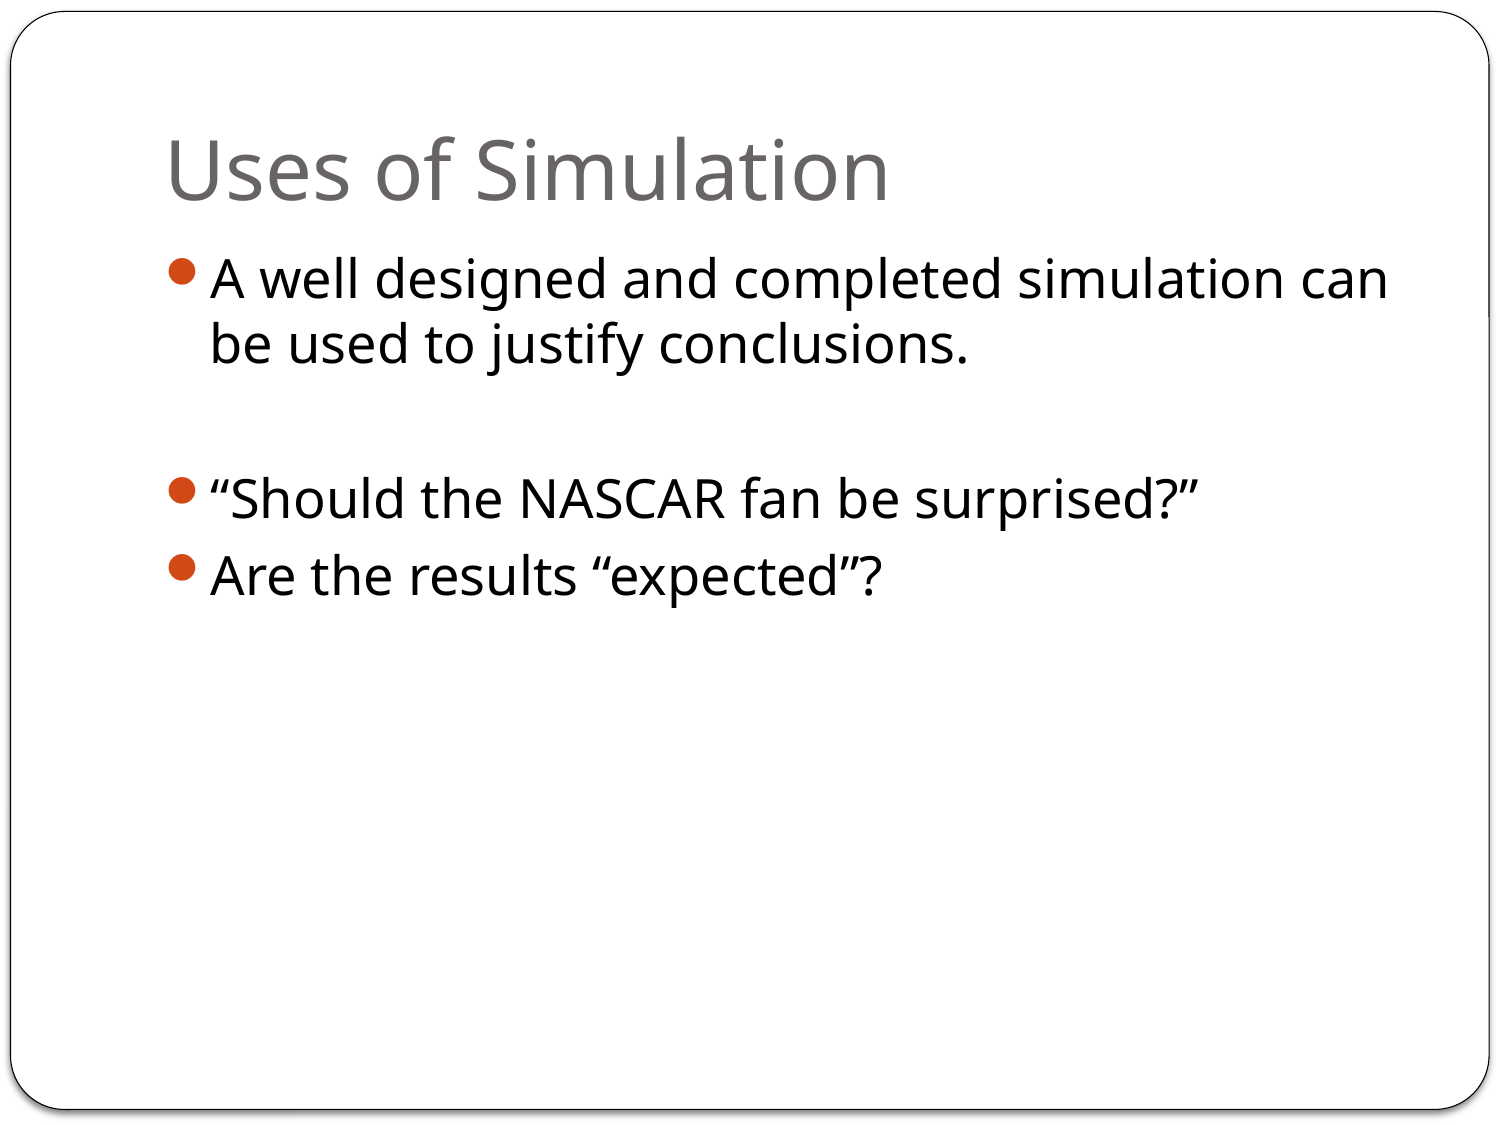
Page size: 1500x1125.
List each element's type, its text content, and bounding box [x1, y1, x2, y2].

title Uses of Simulation [150, 45, 1425, 233]
list A well designed and completed simulation can be used to justify conclusions. “Should the NASCAR fan be surprised?” Are the results “expected”? [150, 237, 1425, 988]
